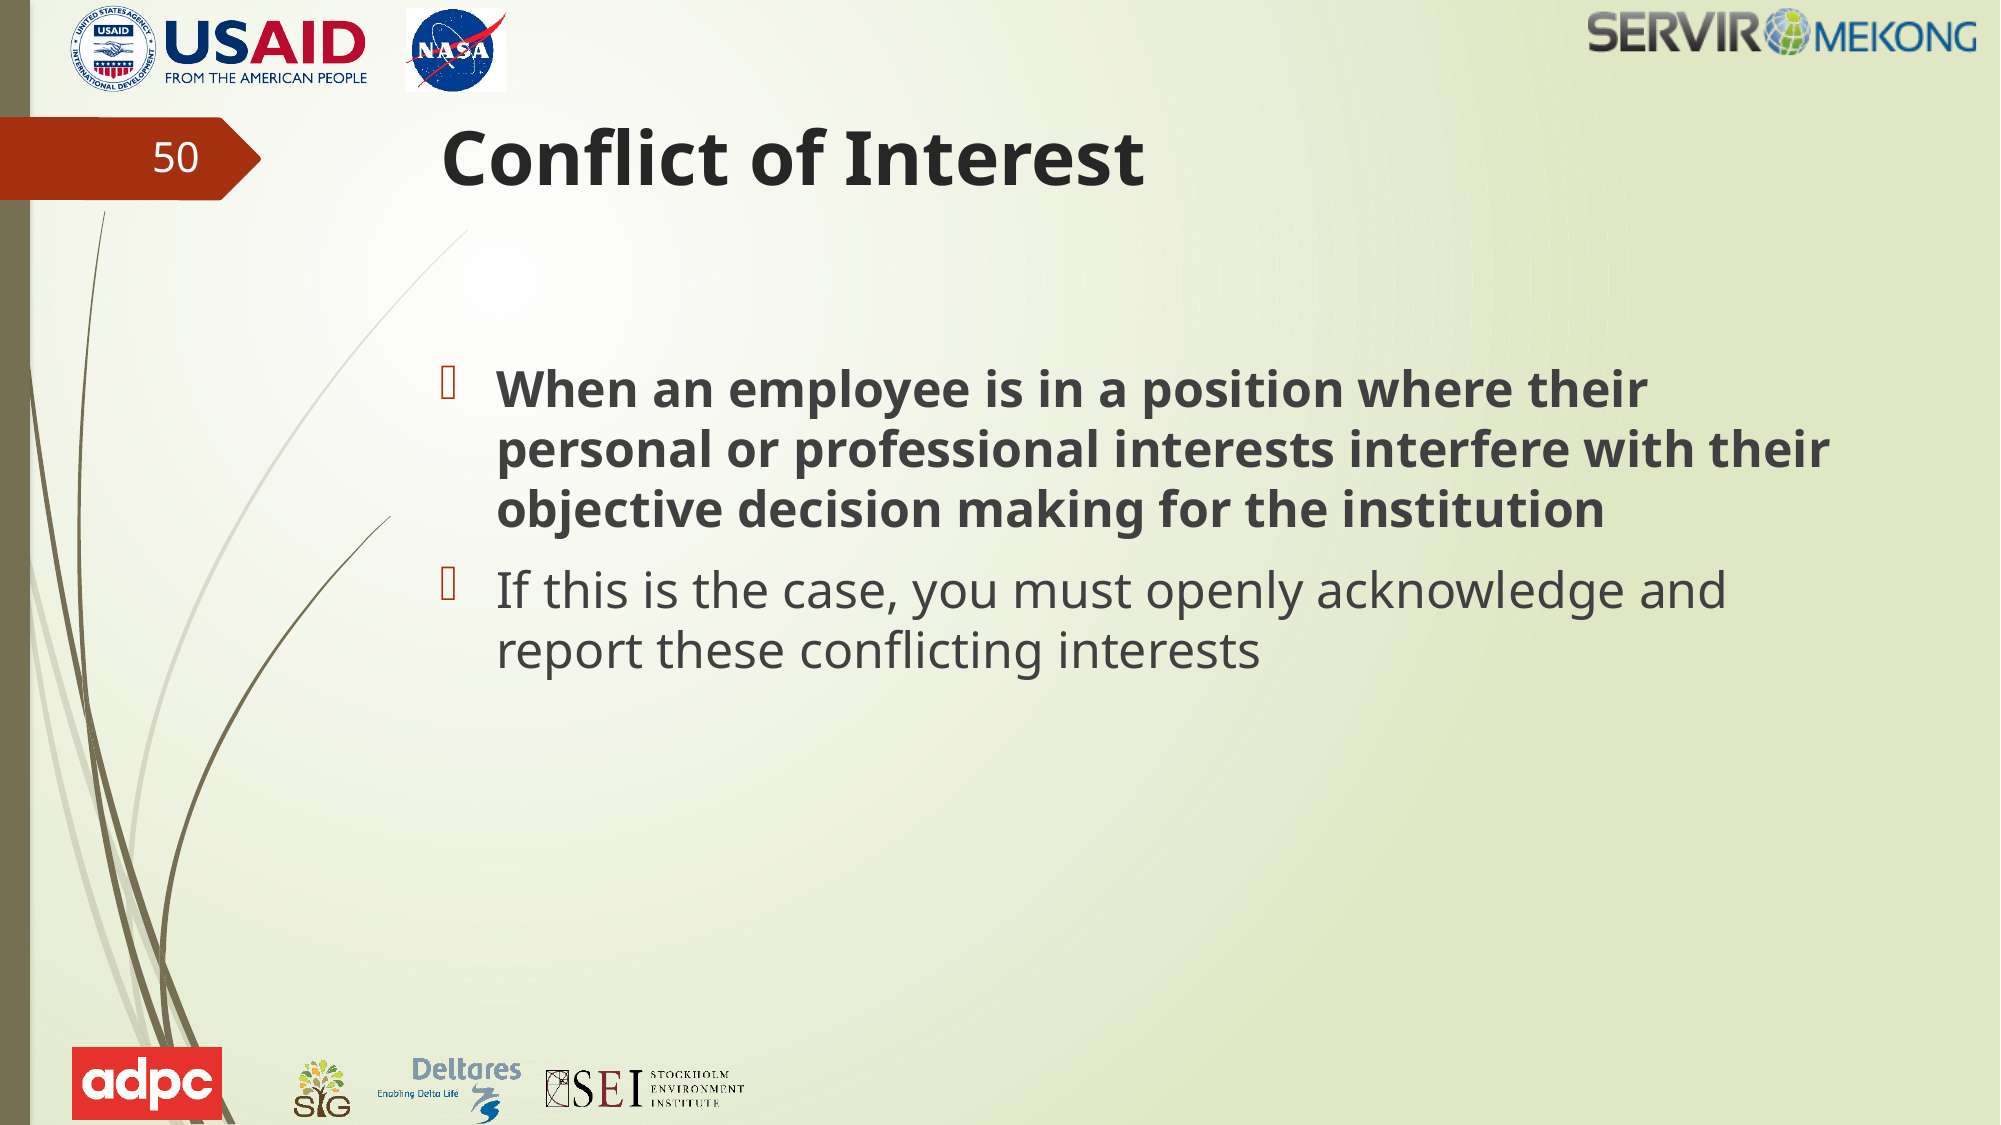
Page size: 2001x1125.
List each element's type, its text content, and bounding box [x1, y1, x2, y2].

title Conflict of Interest [425, 102, 1888, 313]
picture [26, 0, 506, 126]
picture [294, 1060, 350, 1117]
slide_number 50 [87, 129, 216, 190]
picture [72, 1047, 222, 1120]
picture [357, 1037, 541, 1125]
list When an employee is in a position where their personal or professional interests interfere with their objective decision making for the institution If this is the case, you must openly acknowledge and report these conflicting interests [424, 350, 1888, 970]
picture [1588, 8, 1977, 57]
picture [546, 1070, 744, 1107]
